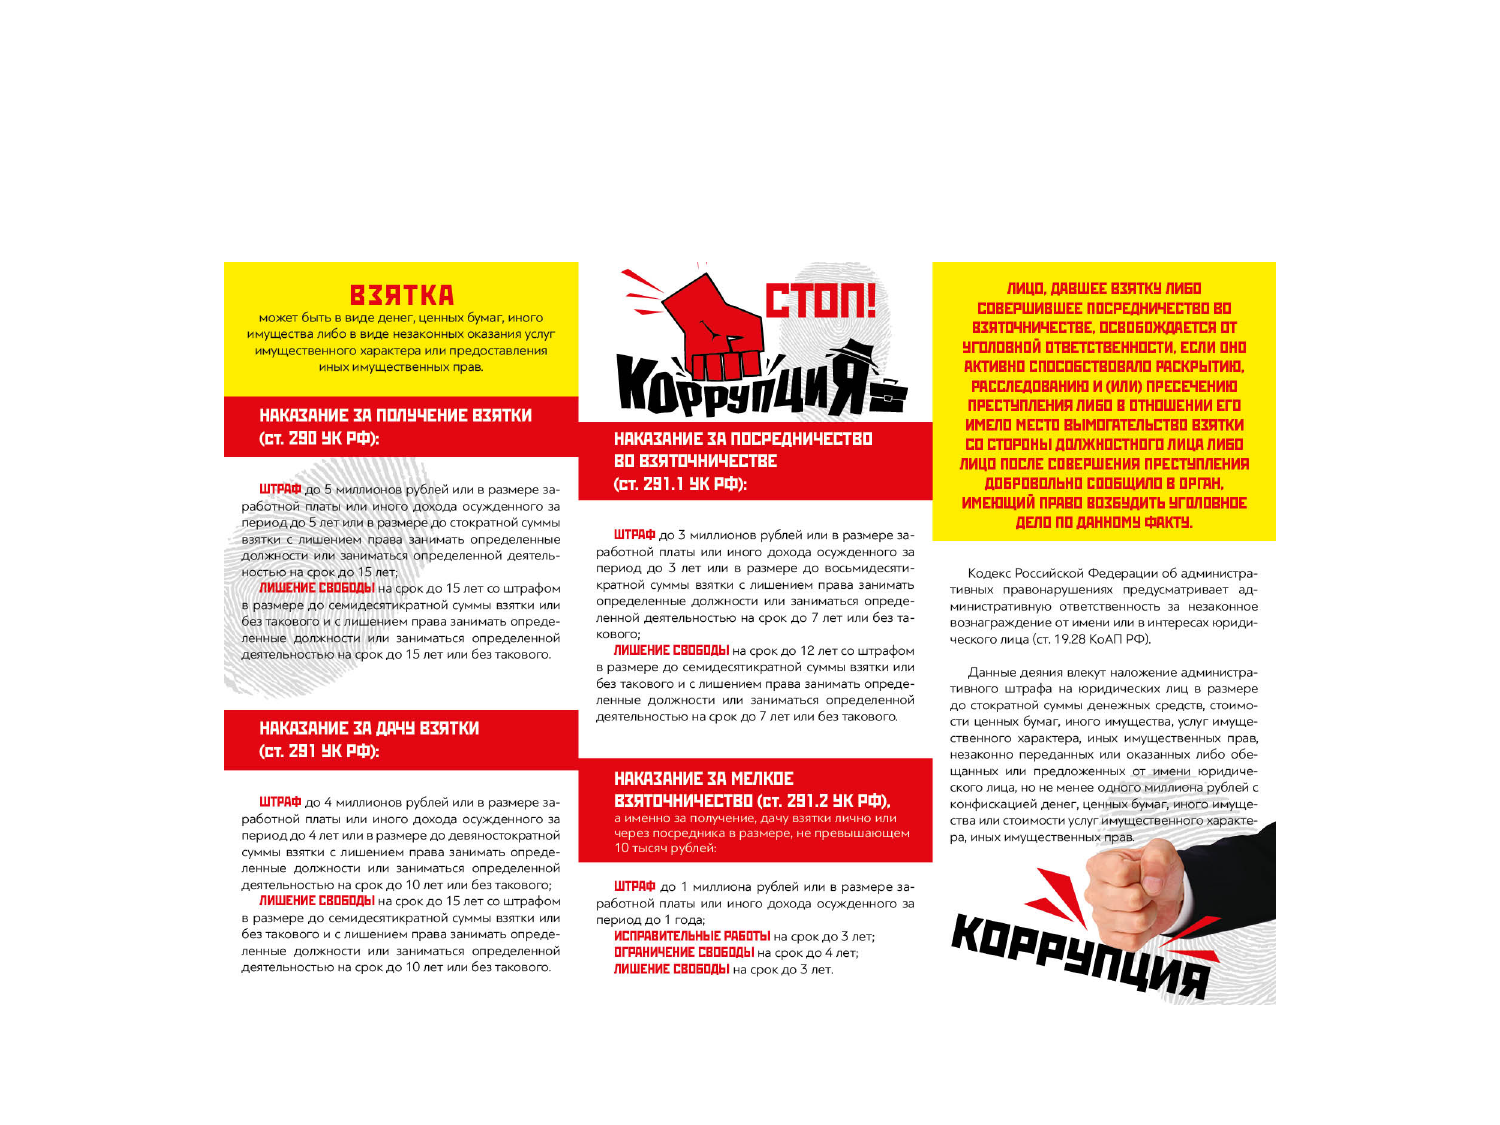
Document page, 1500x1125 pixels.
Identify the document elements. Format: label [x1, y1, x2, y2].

list [224, 262, 1276, 1006]
